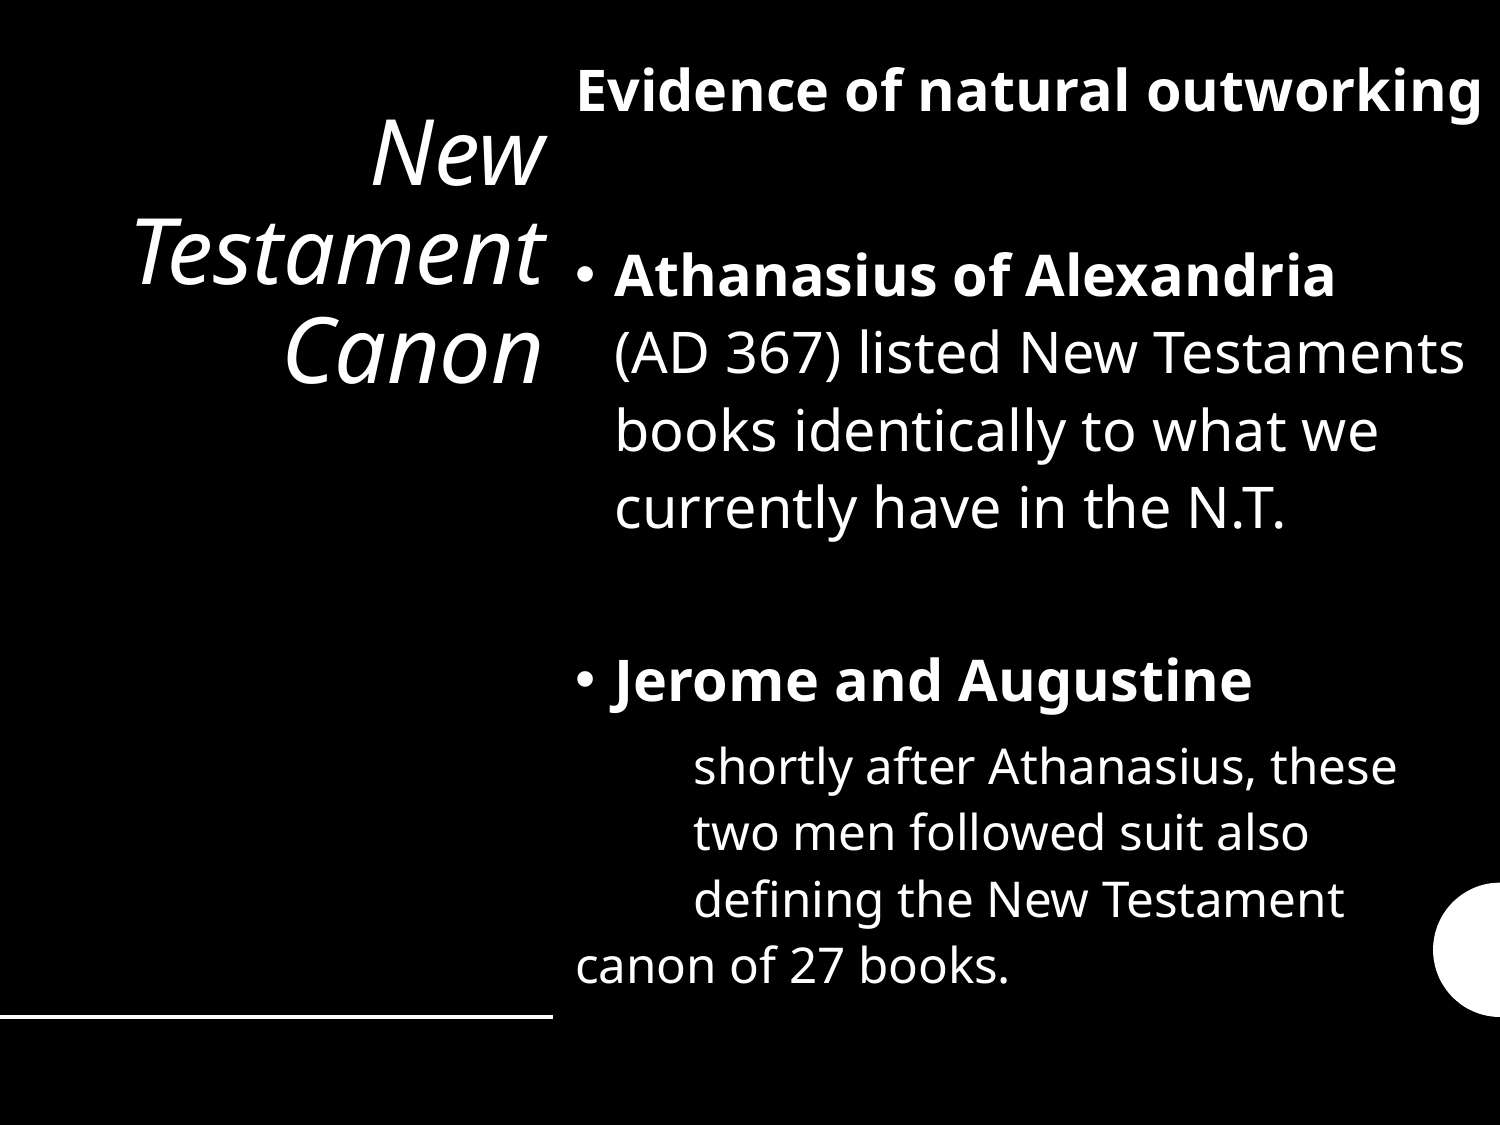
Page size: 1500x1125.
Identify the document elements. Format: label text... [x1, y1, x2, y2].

list Evidence of natural outworking Athanasius of Alexandria (AD 367) listed New Testaments books identically to what we currently have in the N.T. Jerome and Augustine shortly after Athanasius, these two men followed suit also defining the New Testament canon of 27 books. [560, 0, 1500, 1125]
title New Testament Canon [0, 98, 560, 912]
